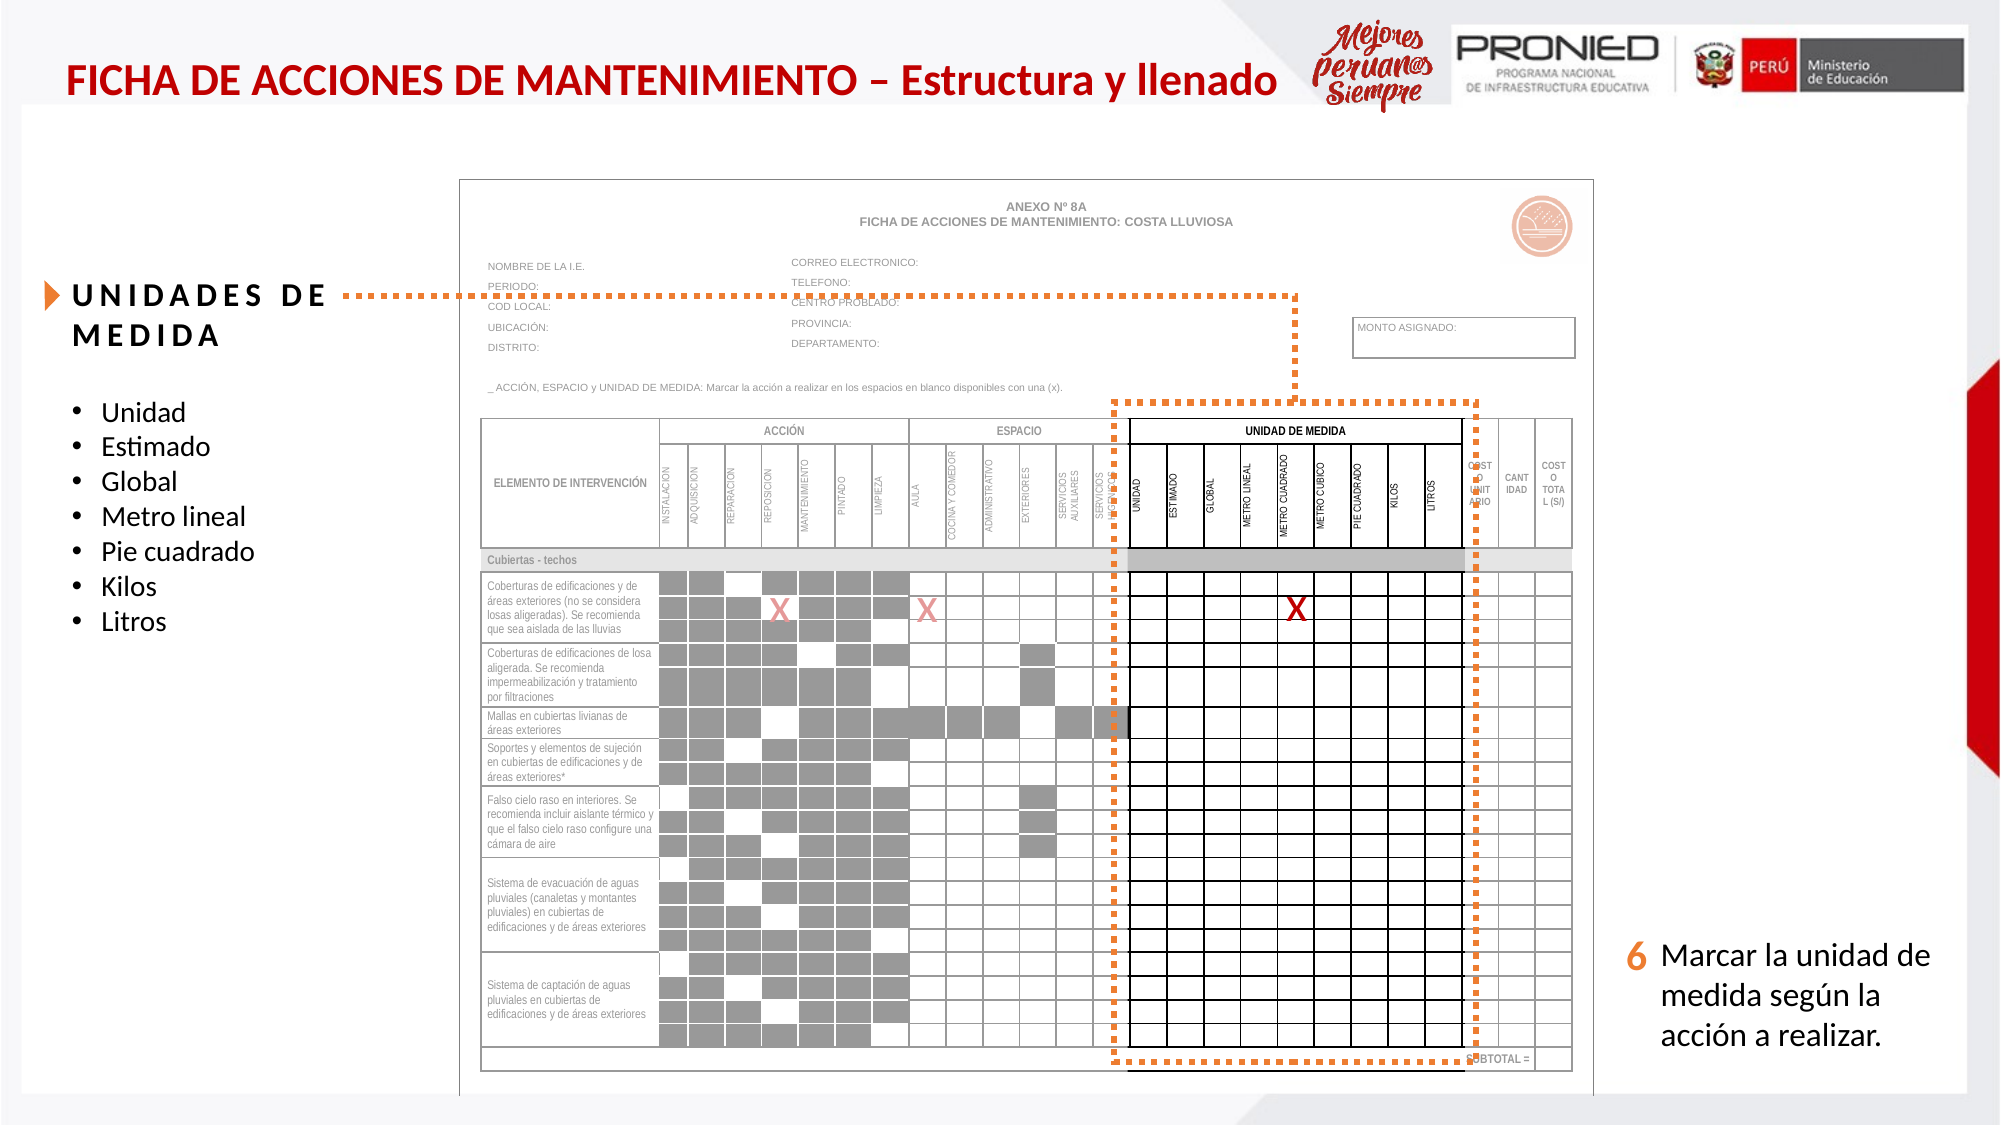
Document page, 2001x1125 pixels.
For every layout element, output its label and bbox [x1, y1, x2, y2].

text_box [43, 178, 1594, 1096]
text_box [1611, 921, 1965, 1060]
text_box [51, 42, 1295, 113]
picture [0, 0, 2001, 1125]
